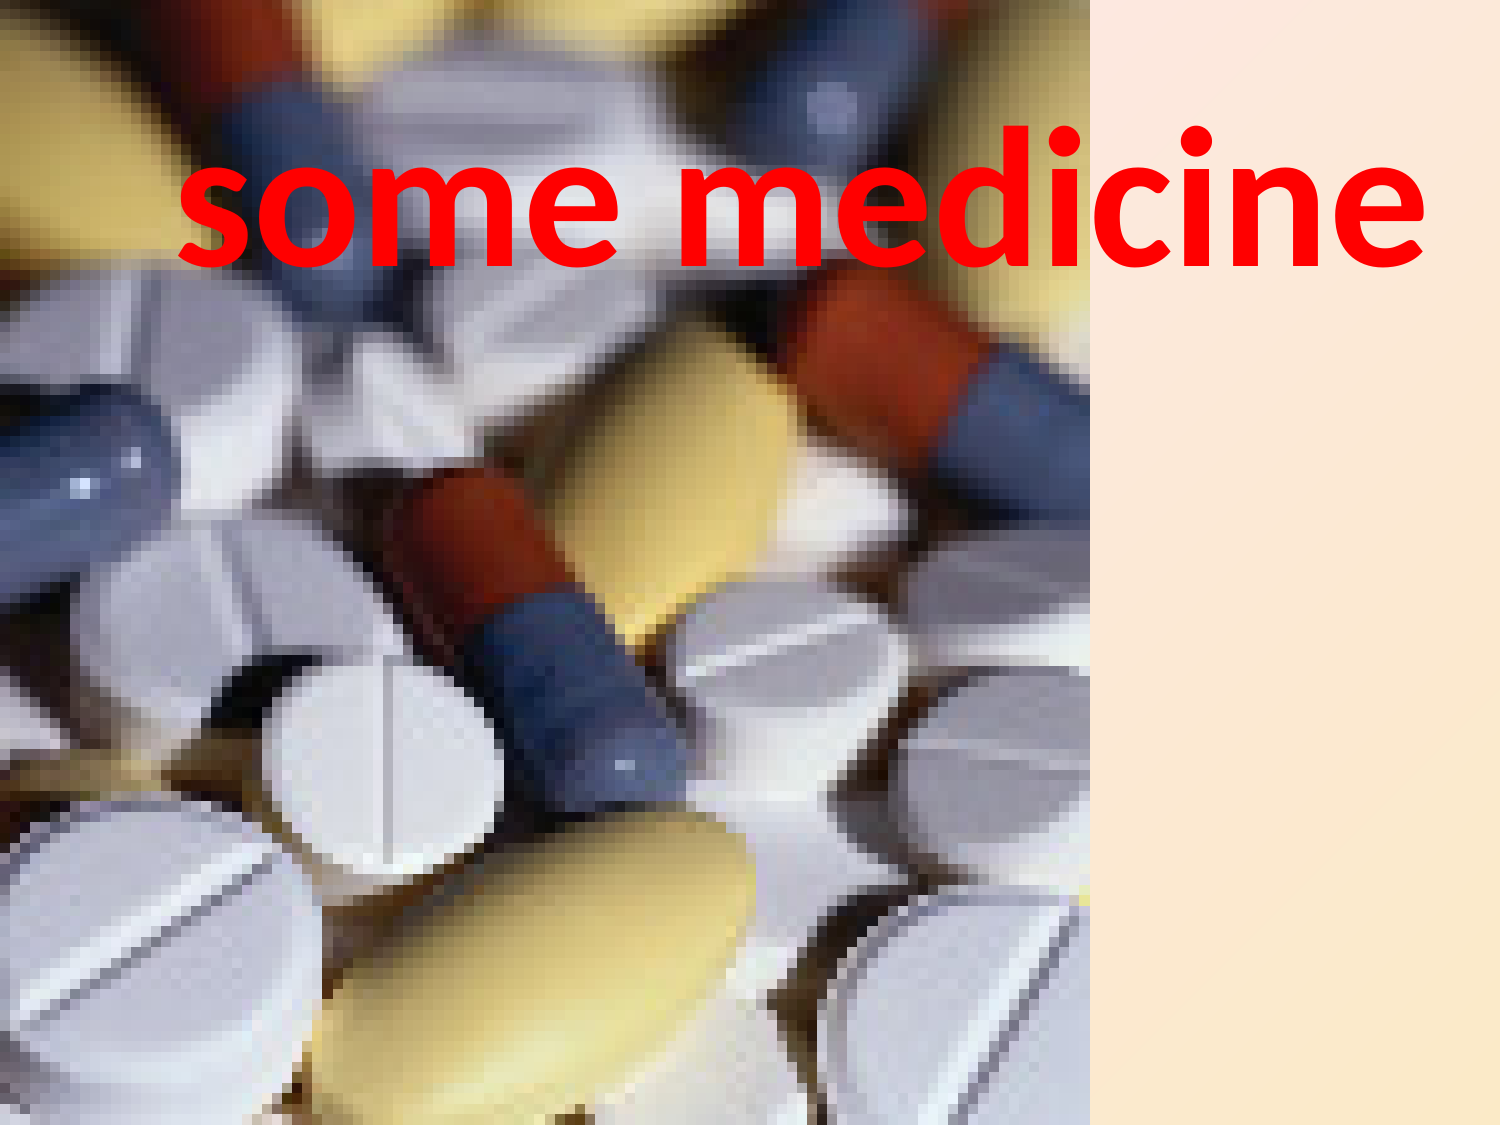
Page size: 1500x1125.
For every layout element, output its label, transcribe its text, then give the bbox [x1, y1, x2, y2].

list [0, 0, 1091, 1125]
text_box some medicine [1100, 58, 1446, 314]
